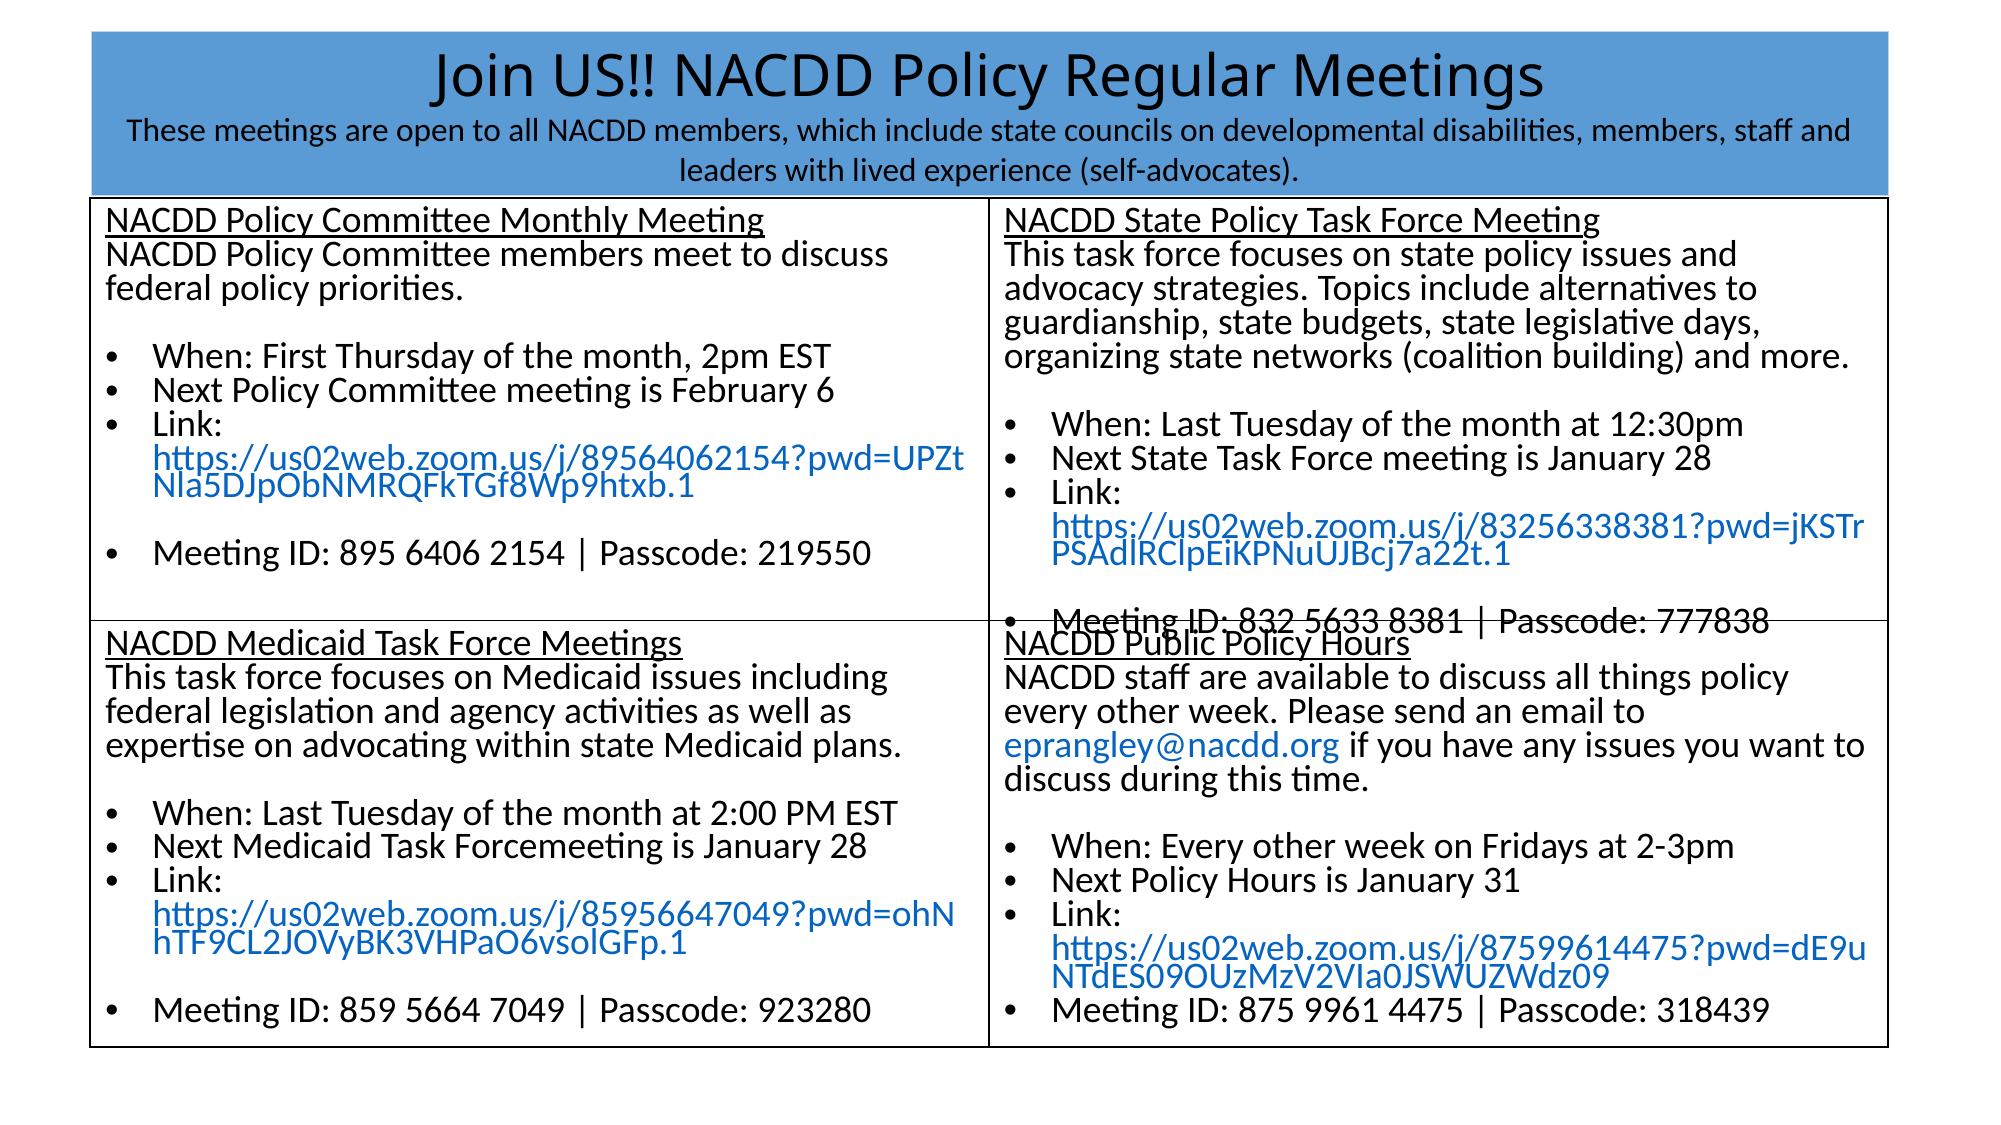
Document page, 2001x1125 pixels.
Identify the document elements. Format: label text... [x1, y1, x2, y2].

table_header NACDD State Policy Task Force Meeting This task force focuses on state policy issues and advocacy strategies. Topics include alternatives to guardianship, state budgets, state legislative days, organizing state networks (coalition building) and more. When: Last Tuesday of the month at 12:30pm Next State Task Force meeting is January 28 Link: https://us02web.zoom.us/j/83256338381?pwd=jKSTrPSAdlRClpEiKPNuUJBcj7a22t.1 Meeting ID: 832 5633 8381 | Passcode: 777838 [990, 199, 1887, 620]
table_header NACDD Policy Committee Monthly Meeting NACDD Policy Committee members meet to discuss federal policy priorities. When: First Thursday of the month, 2pm EST Next Policy Committee meeting is February 6 Link: https://us02web.zoom.us/j/89564062154?pwd=UPZtNla5DJpObNMRQFkTGf8Wp9htxb.1 Meeting ID: 895 6406 2154 | Passcode: 219550 [91, 199, 988, 620]
table_cell NACDD Public Policy Hours NACDD staff are available to discuss all things policy every other week. Please send an email toeprangley@nacdd.org if you have any issues you want to discuss during this time. When: Every other week on Fridays at 2-3pm Next Policy Hours is January 31 Link: https://us02web.zoom.us/j/87599614475?pwd=dE9uNTdES09OUzMzV2VIa0JSWUZWdz09 Meeting ID: 875 9961 4475 | Passcode: 318439 [990, 621, 1887, 1046]
table_cell NACDD Medicaid Task Force Meetings This task force focuses on Medicaid issues including federal legislation and agency activities as well as expertise on advocating within state Medicaid plans. When: Last Tuesday of the month at 2:00 PM EST Next Medicaid Task Forcemeeting is January 28 Link: https://us02web.zoom.us/j/85956647049?pwd=ohNhTF9CL2JOVyBK3VHPaO6vsolGFp.1 Meeting ID: 859 5664 7049 | Passcode: 923280 [91, 621, 988, 1046]
text_box Join US!! NACDD Policy Regular Meetings These meetings are open to all NACDD members, which include state councils on developmental disabilities, members, staff and leaders with lived experience (self-advocates). [91, 31, 1889, 196]
